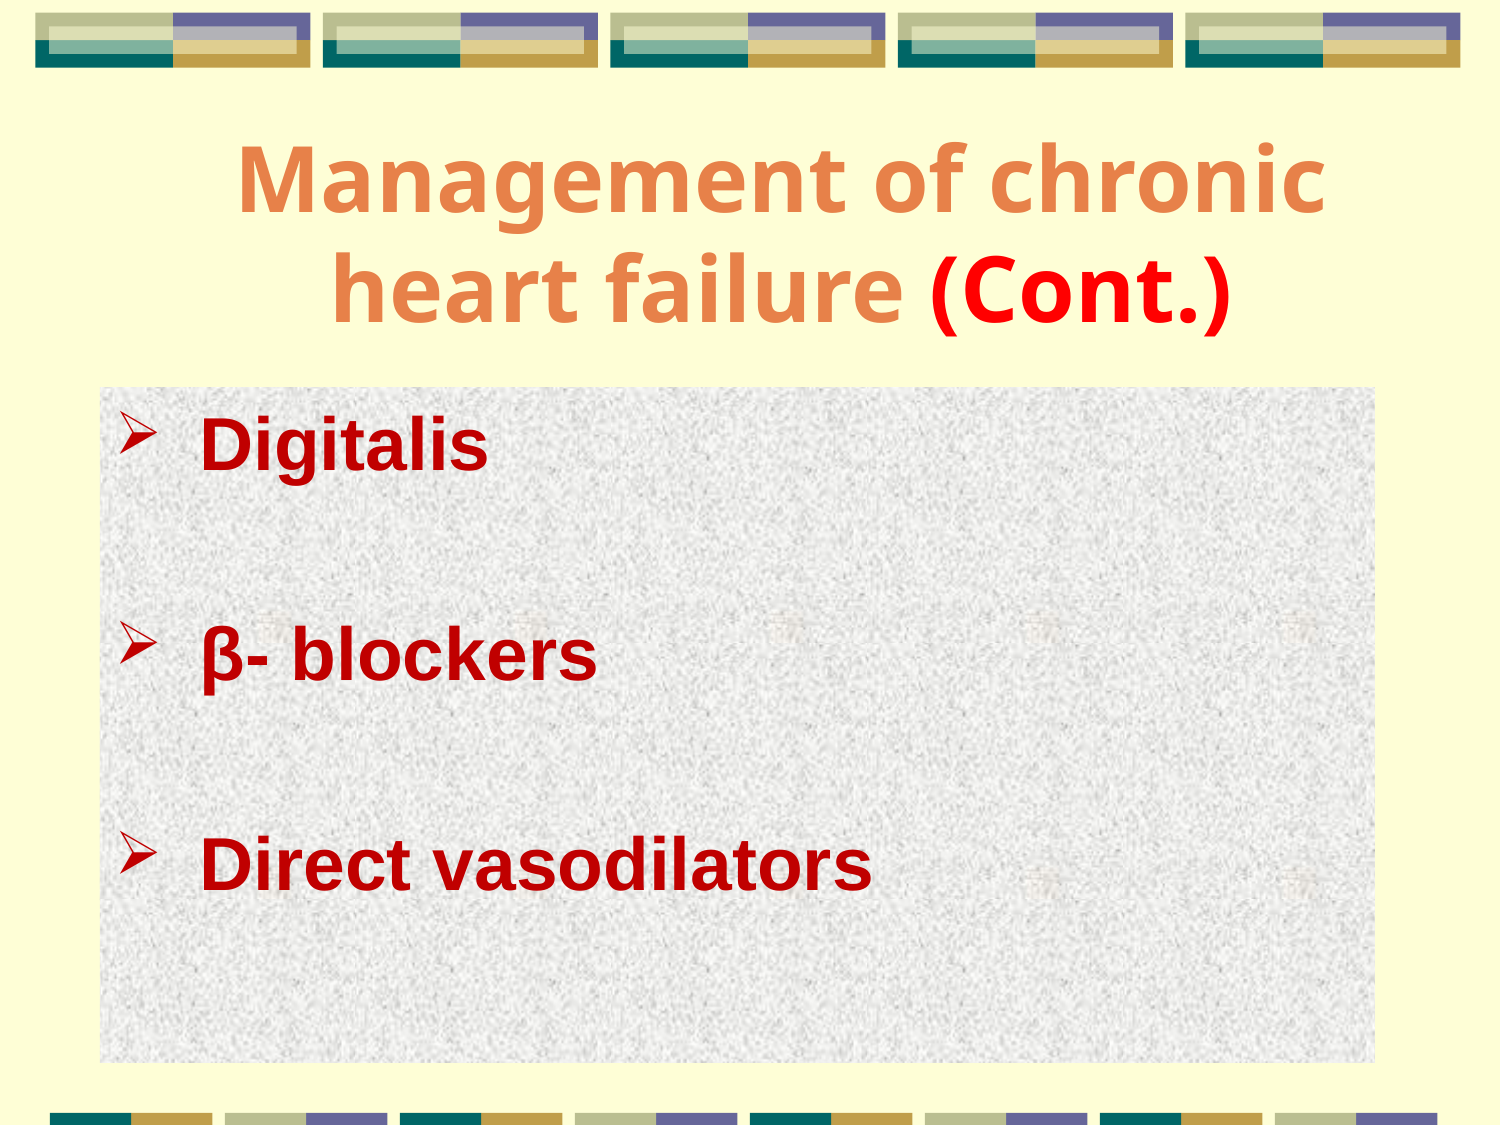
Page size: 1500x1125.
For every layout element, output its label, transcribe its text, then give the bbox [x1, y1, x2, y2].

list Digitalis β- blockers Direct vasodilators [99, 387, 1376, 1063]
title Management of chronic heart failure (Cont.) [87, 137, 1476, 326]
